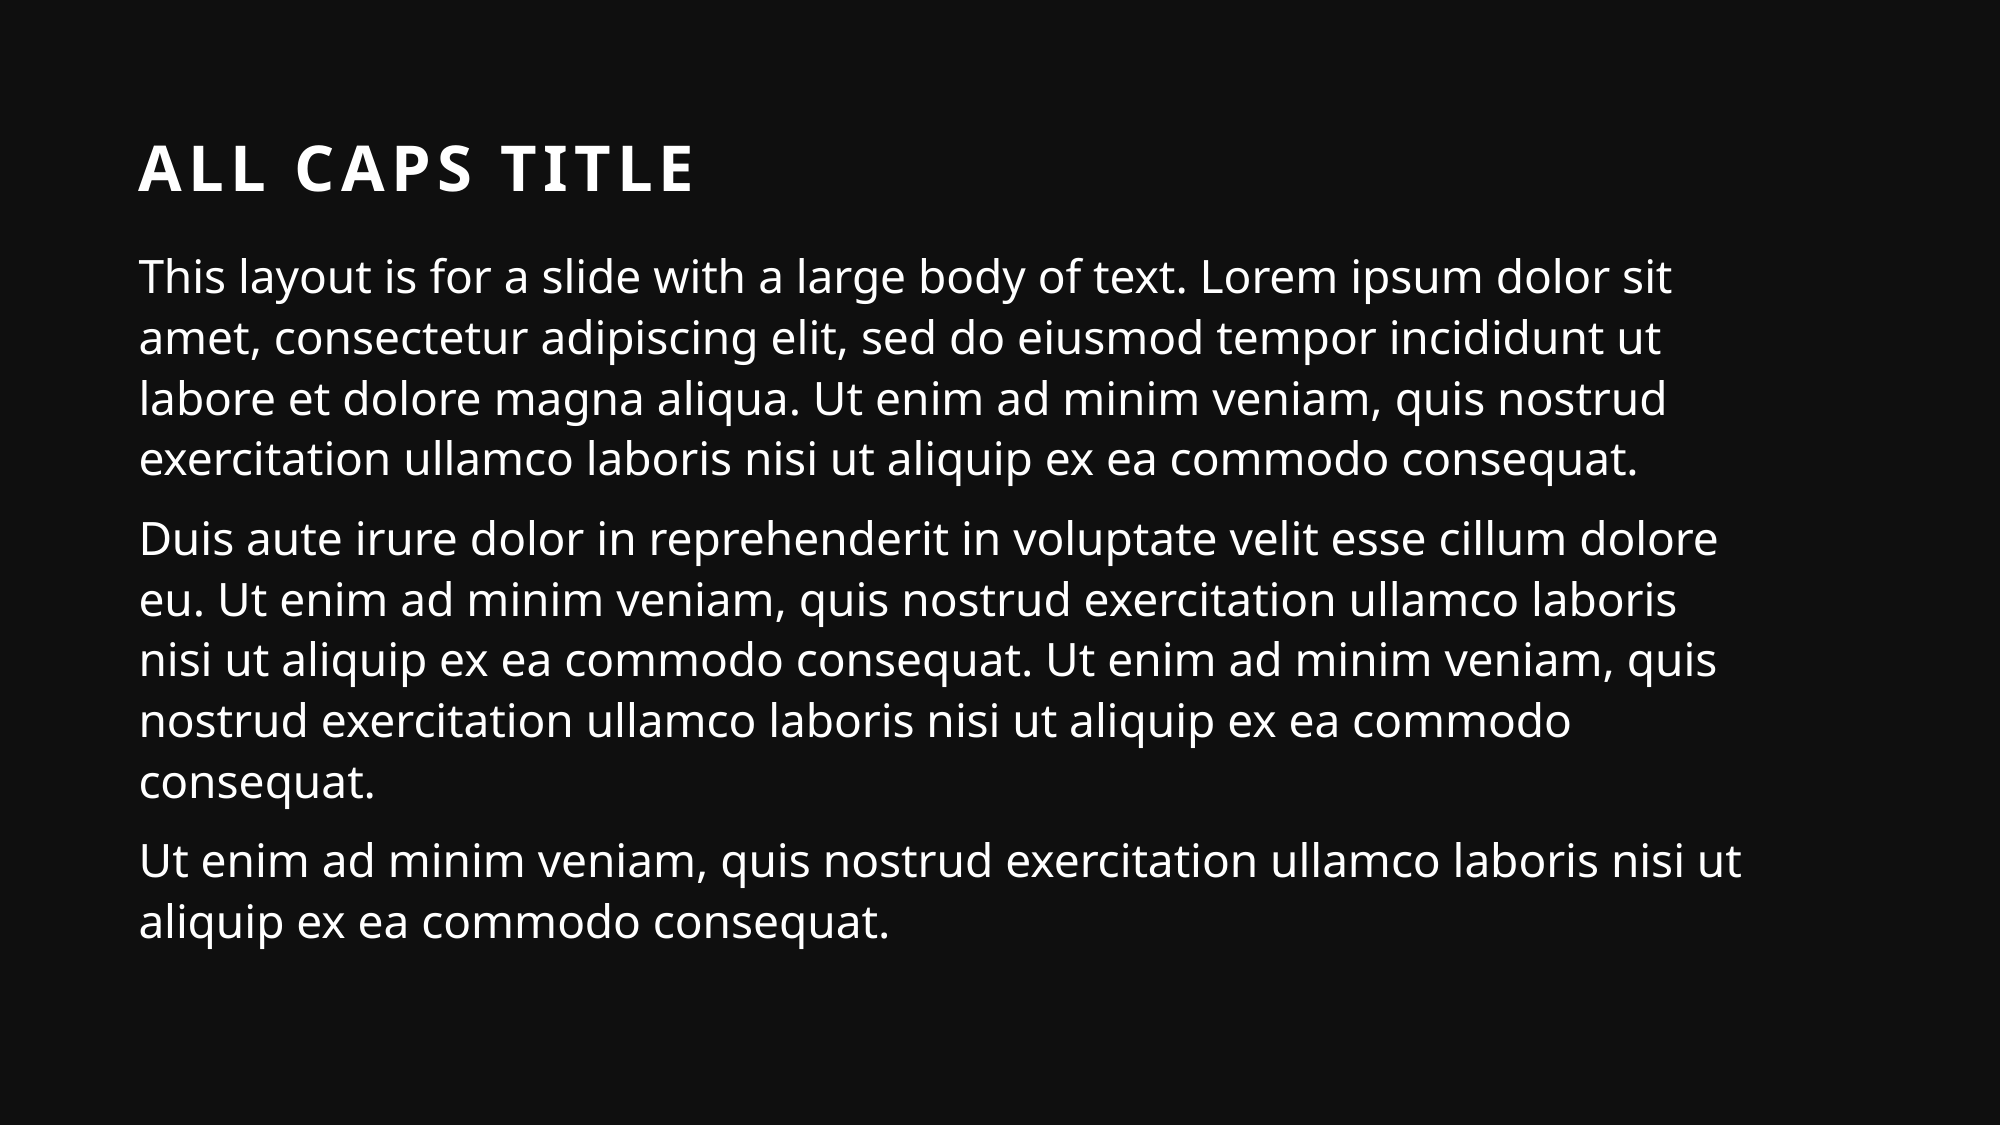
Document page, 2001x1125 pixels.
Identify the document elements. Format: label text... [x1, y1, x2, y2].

list This layout is for a slide with a large body of text. Lorem ipsum dolor sit amet, consectetur adipiscing elit, sed do eiusmod tempor incididunt ut labore et dolore magna aliqua. Ut enim ad minim veniam, quis nostrud exercitation ullamco laboris nisi ut aliquip ex ea commodo consequat. Duis aute irure dolor in reprehenderit in voluptate velit esse cillum dolore eu. Ut enim ad minim veniam, quis nostrud exercitation ullamco laboris nisi ut aliquip ex ea commodo consequat. Ut enim ad minim veniam, quis nostrud exercitation ullamco laboris nisi ut aliquip ex ea commodo consequat. Ut enim ad minim veniam, quis nostrud exercitation ullamco laboris nisi ut aliquip ex ea commodo consequat. [123, 234, 1777, 965]
text_box ALL CAPS TITLE [123, 129, 1224, 213]
